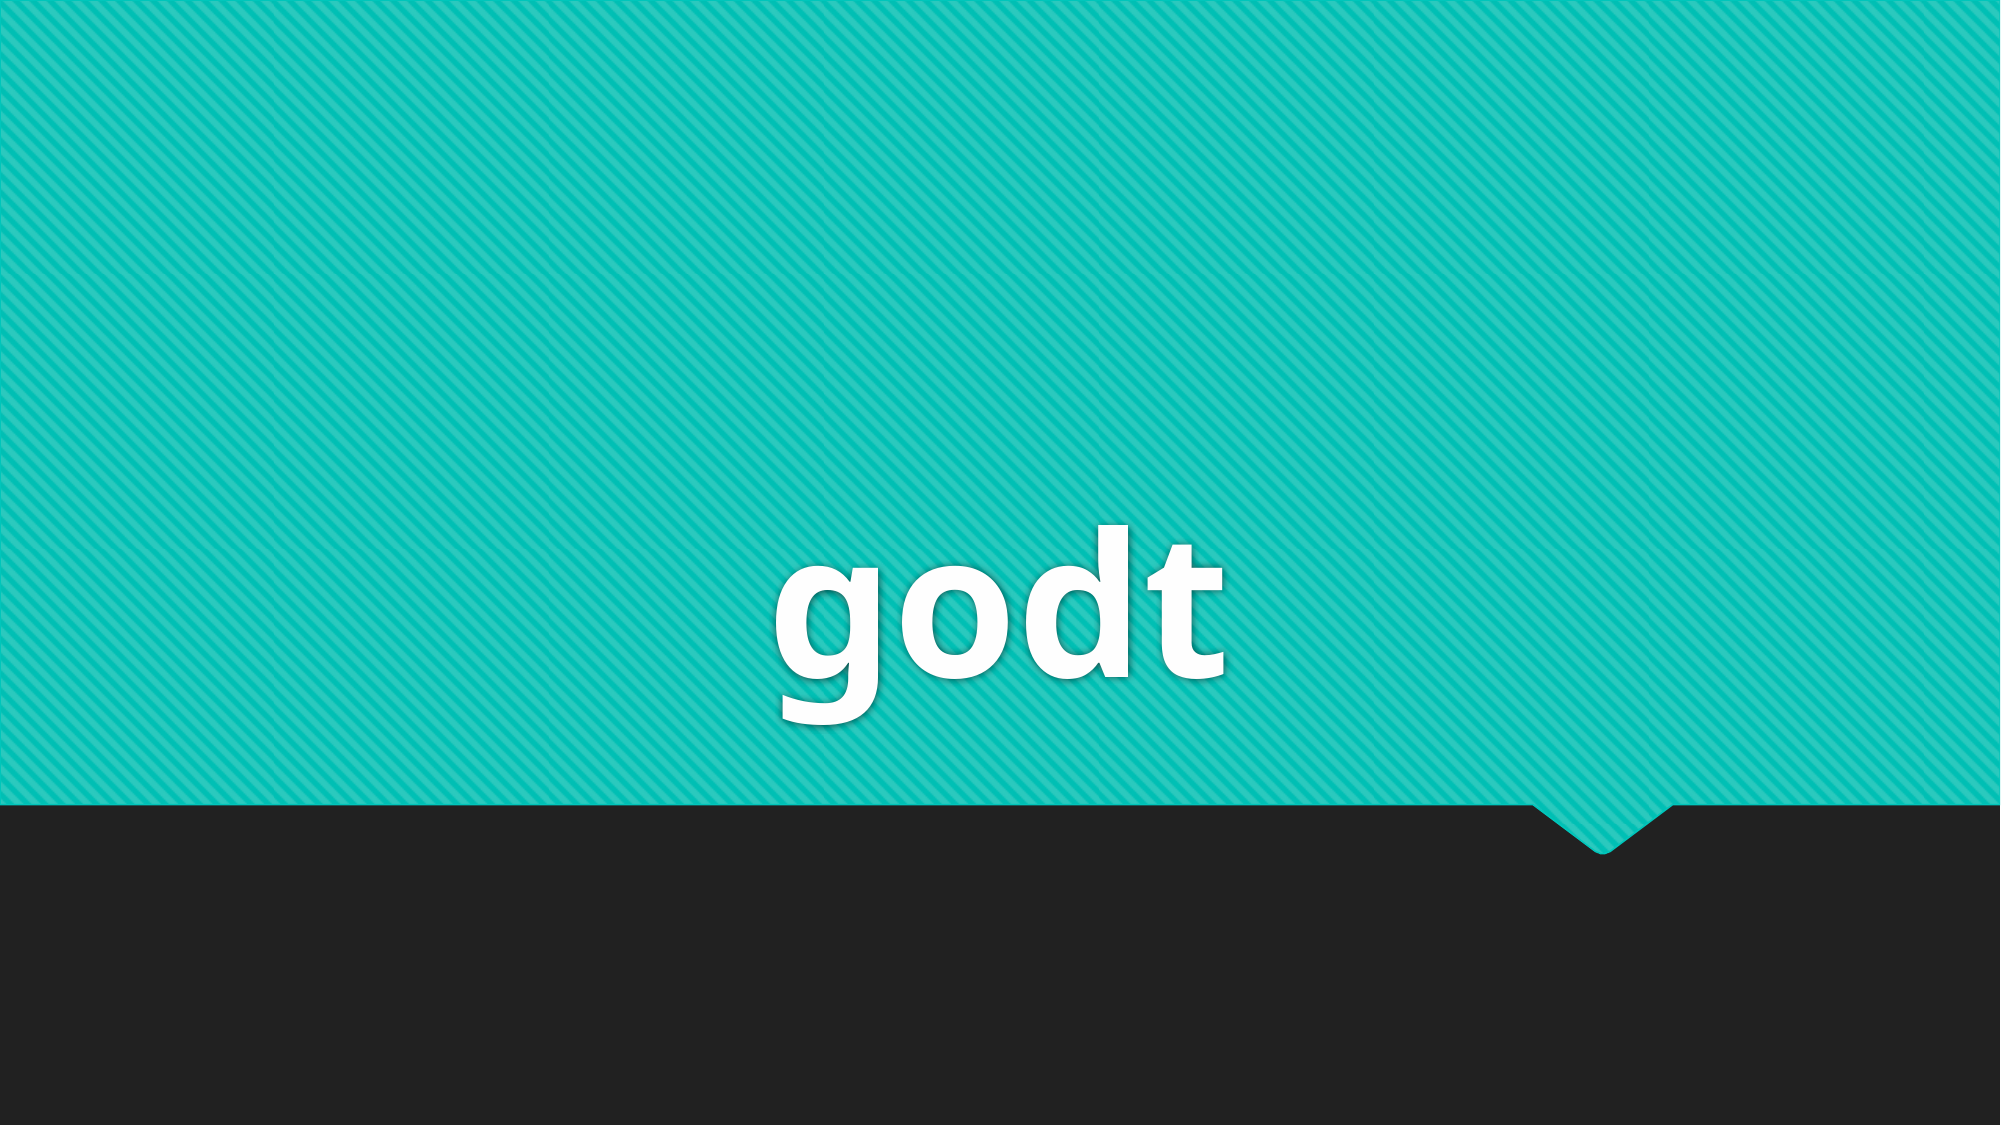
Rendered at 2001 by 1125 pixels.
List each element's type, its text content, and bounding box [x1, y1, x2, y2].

title godt [132, 484, 1866, 726]
